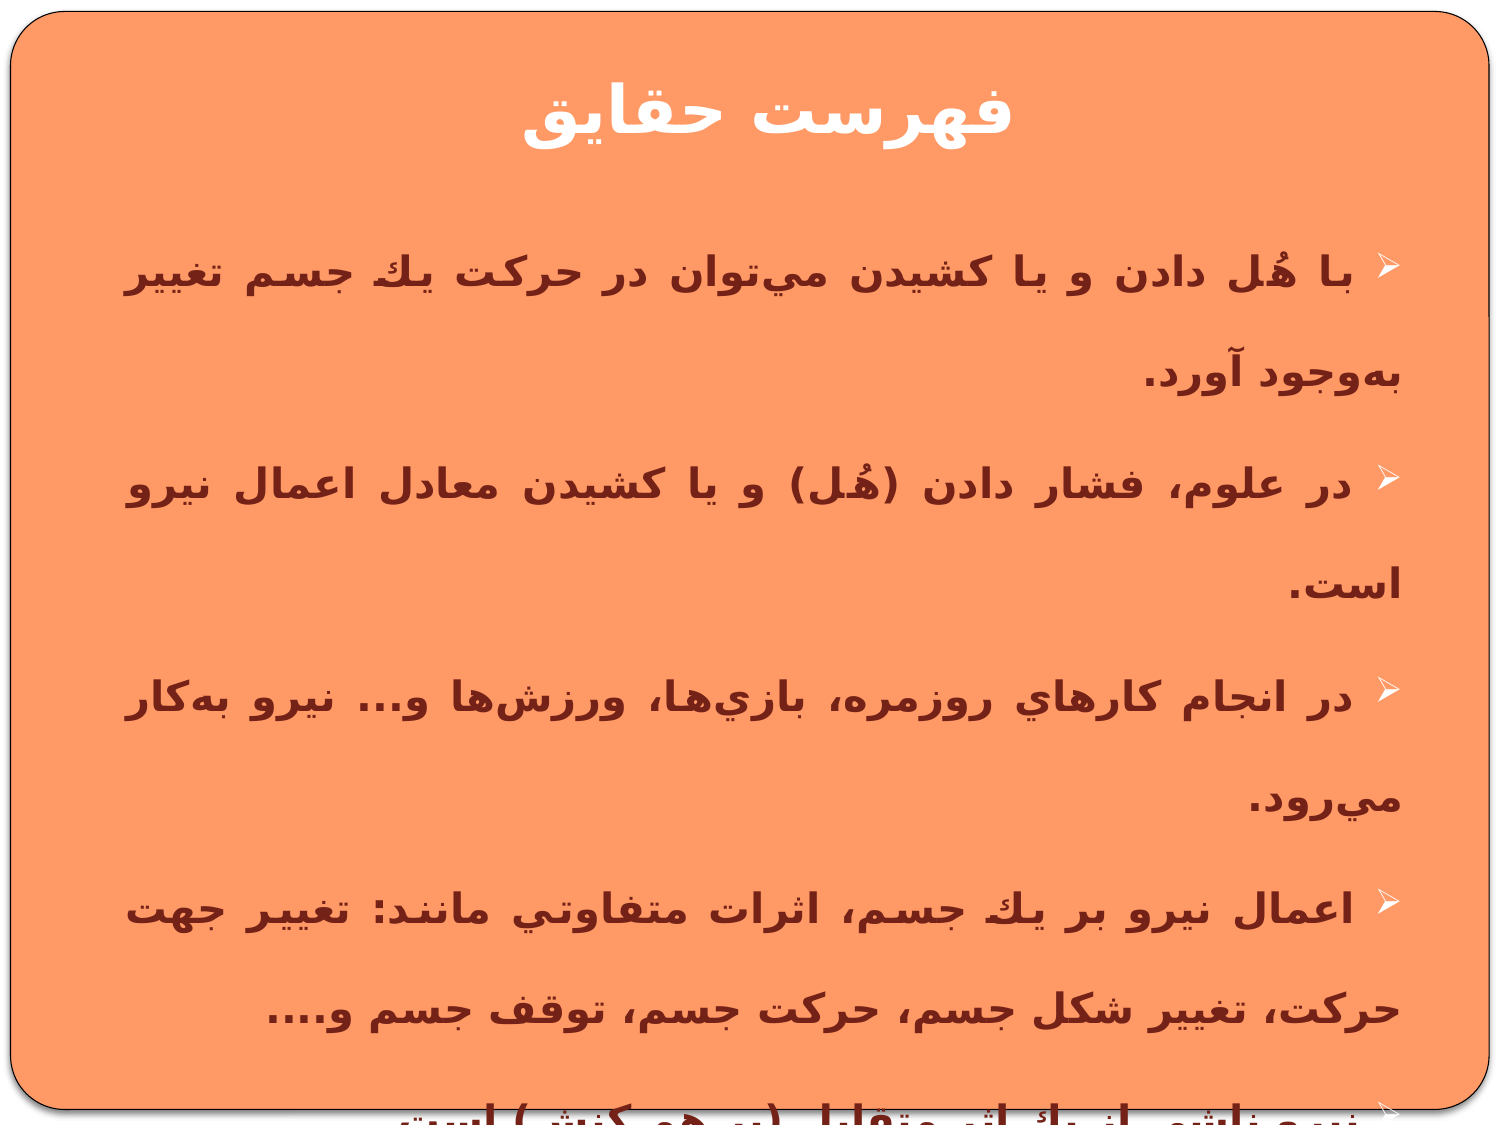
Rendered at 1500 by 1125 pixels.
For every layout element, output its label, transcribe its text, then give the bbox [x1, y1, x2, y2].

list با هُل دادن و يا كشيدن مي‌توان در حركت يك جسم تغيير به‌وجود آورد. در علوم، فشار دادن (هُل) و يا كشيدن معادل اعمال نيرو است. در انجام كارهاي روزمره، باز‌ي‌ها، ورزش‌ها و... نيرو به‌كار مي‌رود. اعمال نيرو بر يك جسم، اثرات متفاوتي مانند: تغيير جهت حركت، تغيير شكل جسم، حركت جسم، توقف جسم و.... نيرو ناشي از يك اثر متقابل (بر هم كنش) است. اگر نيروي‌هاي وارد بر جسم ساكن موازنه شوند، جسم ساكن مي‌ماند در غير اين‌صورت شروع به حركت مي‌كند. [105, 187, 1418, 1067]
title فهرست حقايق [93, 70, 1444, 163]
